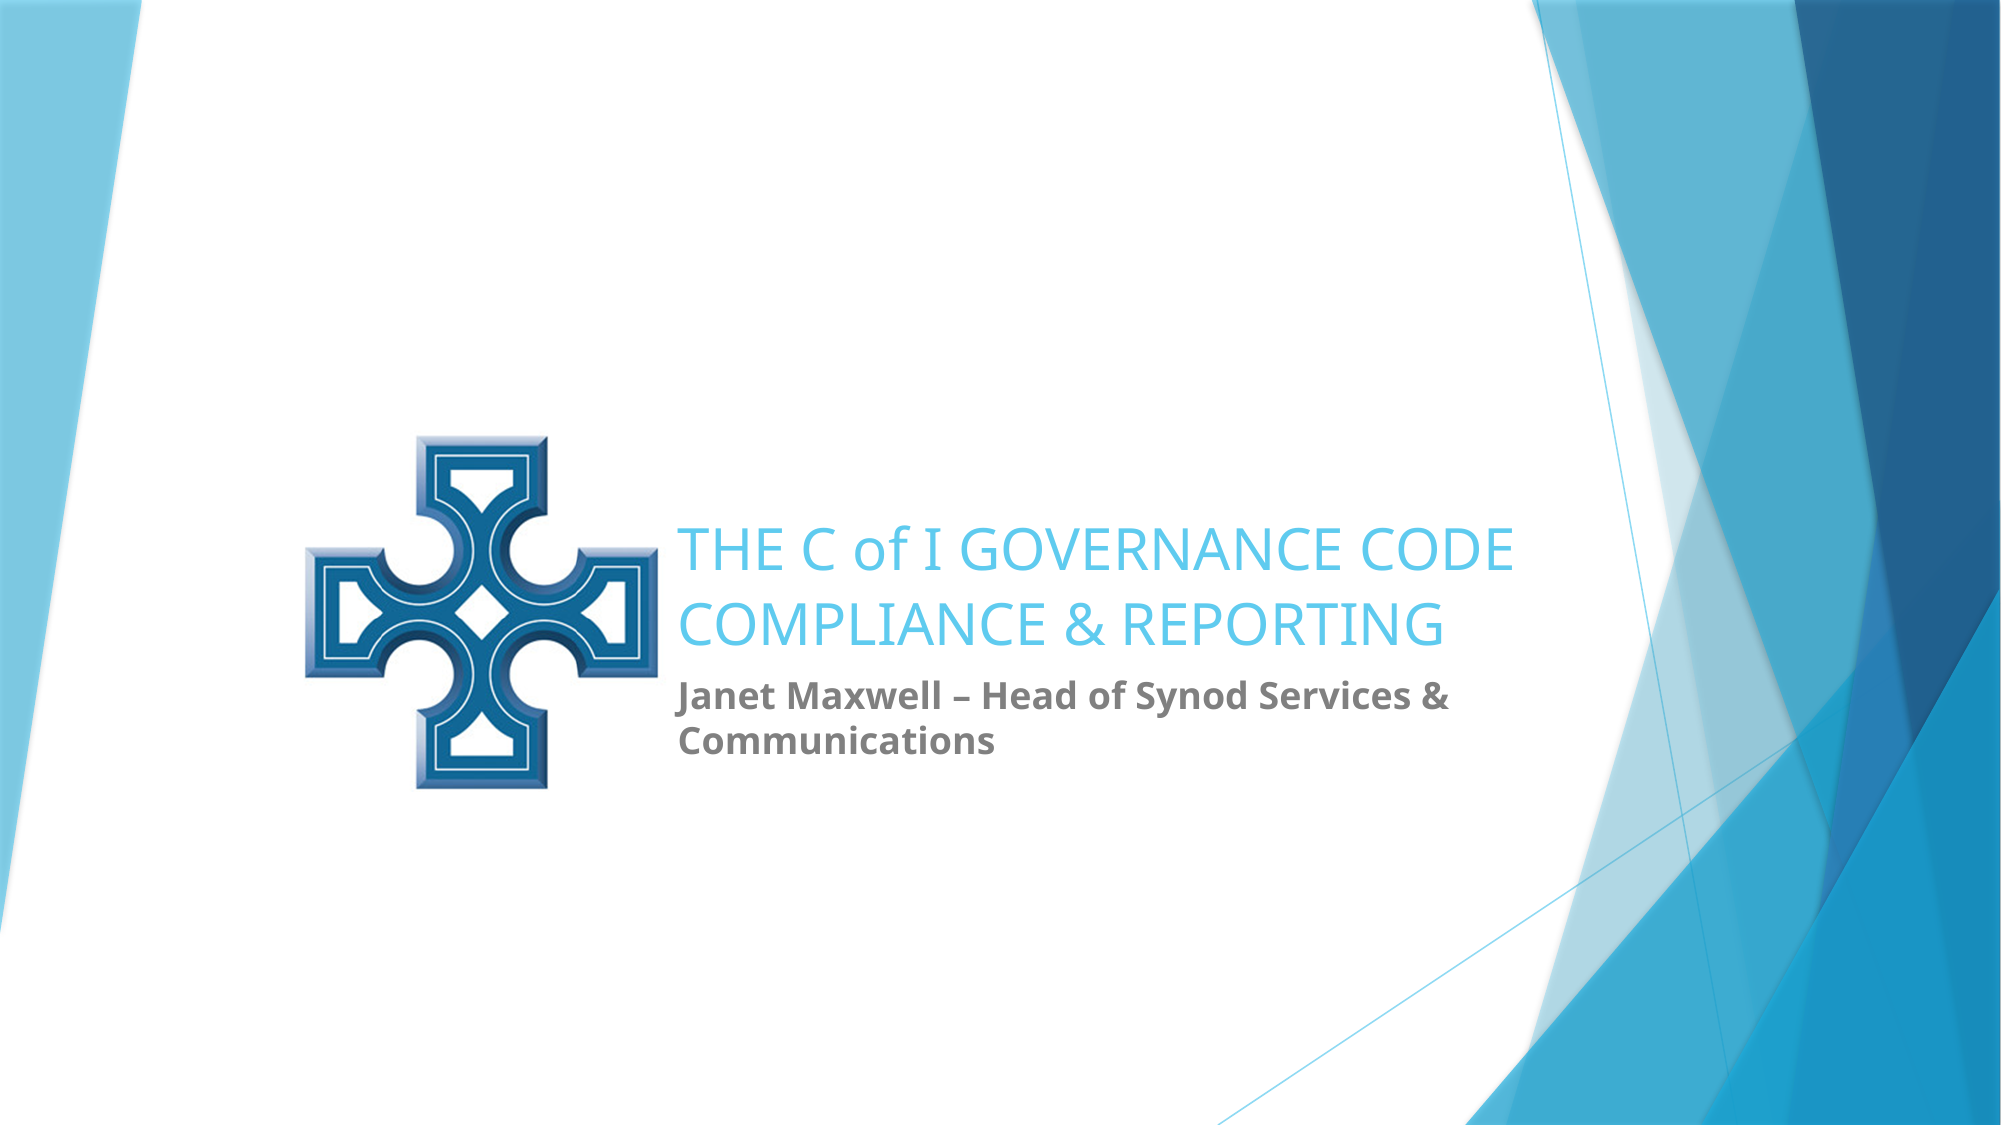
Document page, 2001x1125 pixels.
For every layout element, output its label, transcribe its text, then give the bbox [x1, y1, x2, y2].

title THE C of I GOVERNANCE CODE COMPLIANCE & REPORTING [777, 495, 1620, 664]
picture [185, 322, 772, 915]
subtitle Janet Maxwell – Head of Synod Services & Communications [662, 664, 1776, 935]
